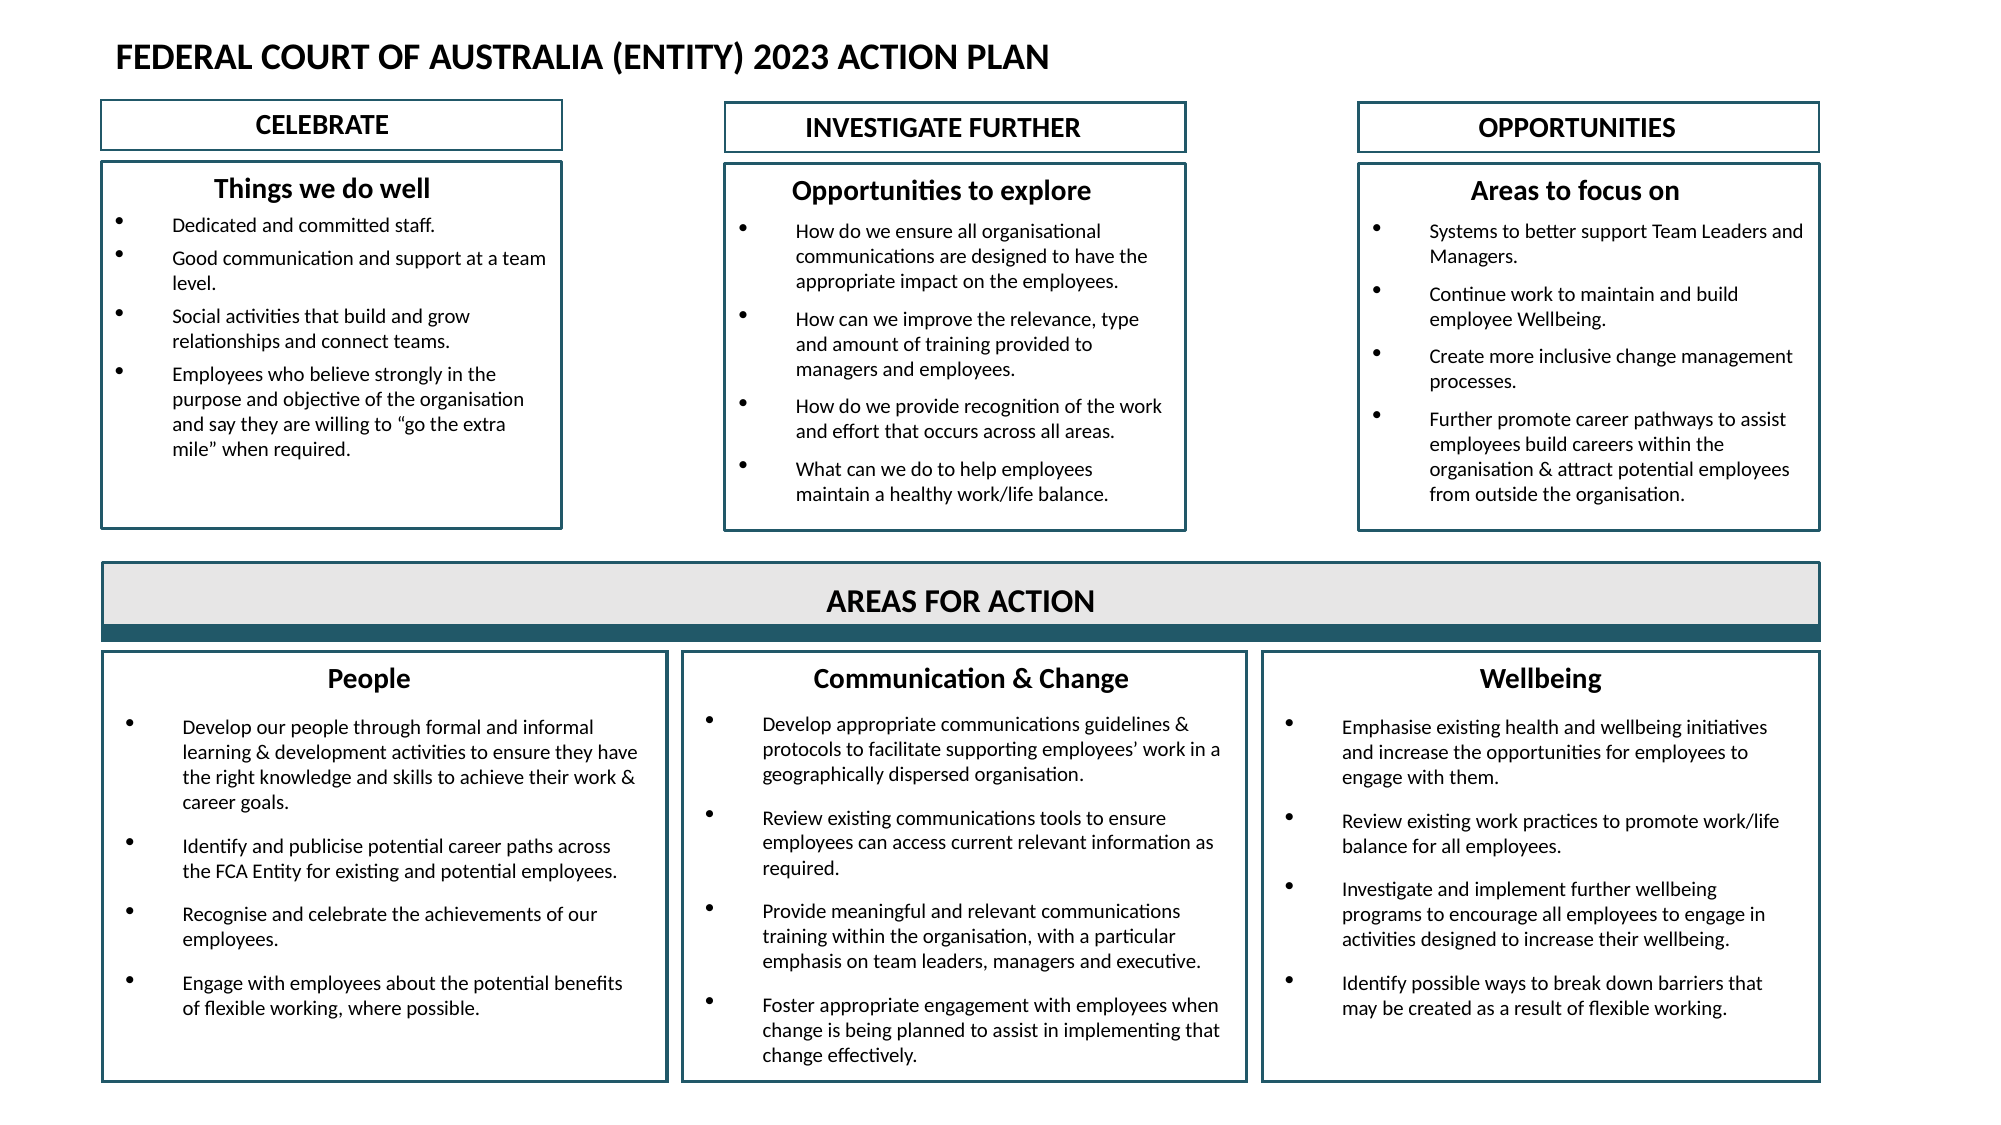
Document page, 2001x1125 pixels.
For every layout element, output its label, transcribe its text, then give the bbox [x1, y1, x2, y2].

text_box FEDERAL COURT OF AUSTRALIA (ENTITY) 2023 ACTION PLAN [101, 24, 1588, 85]
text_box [101, 97, 1820, 531]
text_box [102, 562, 1820, 1082]
